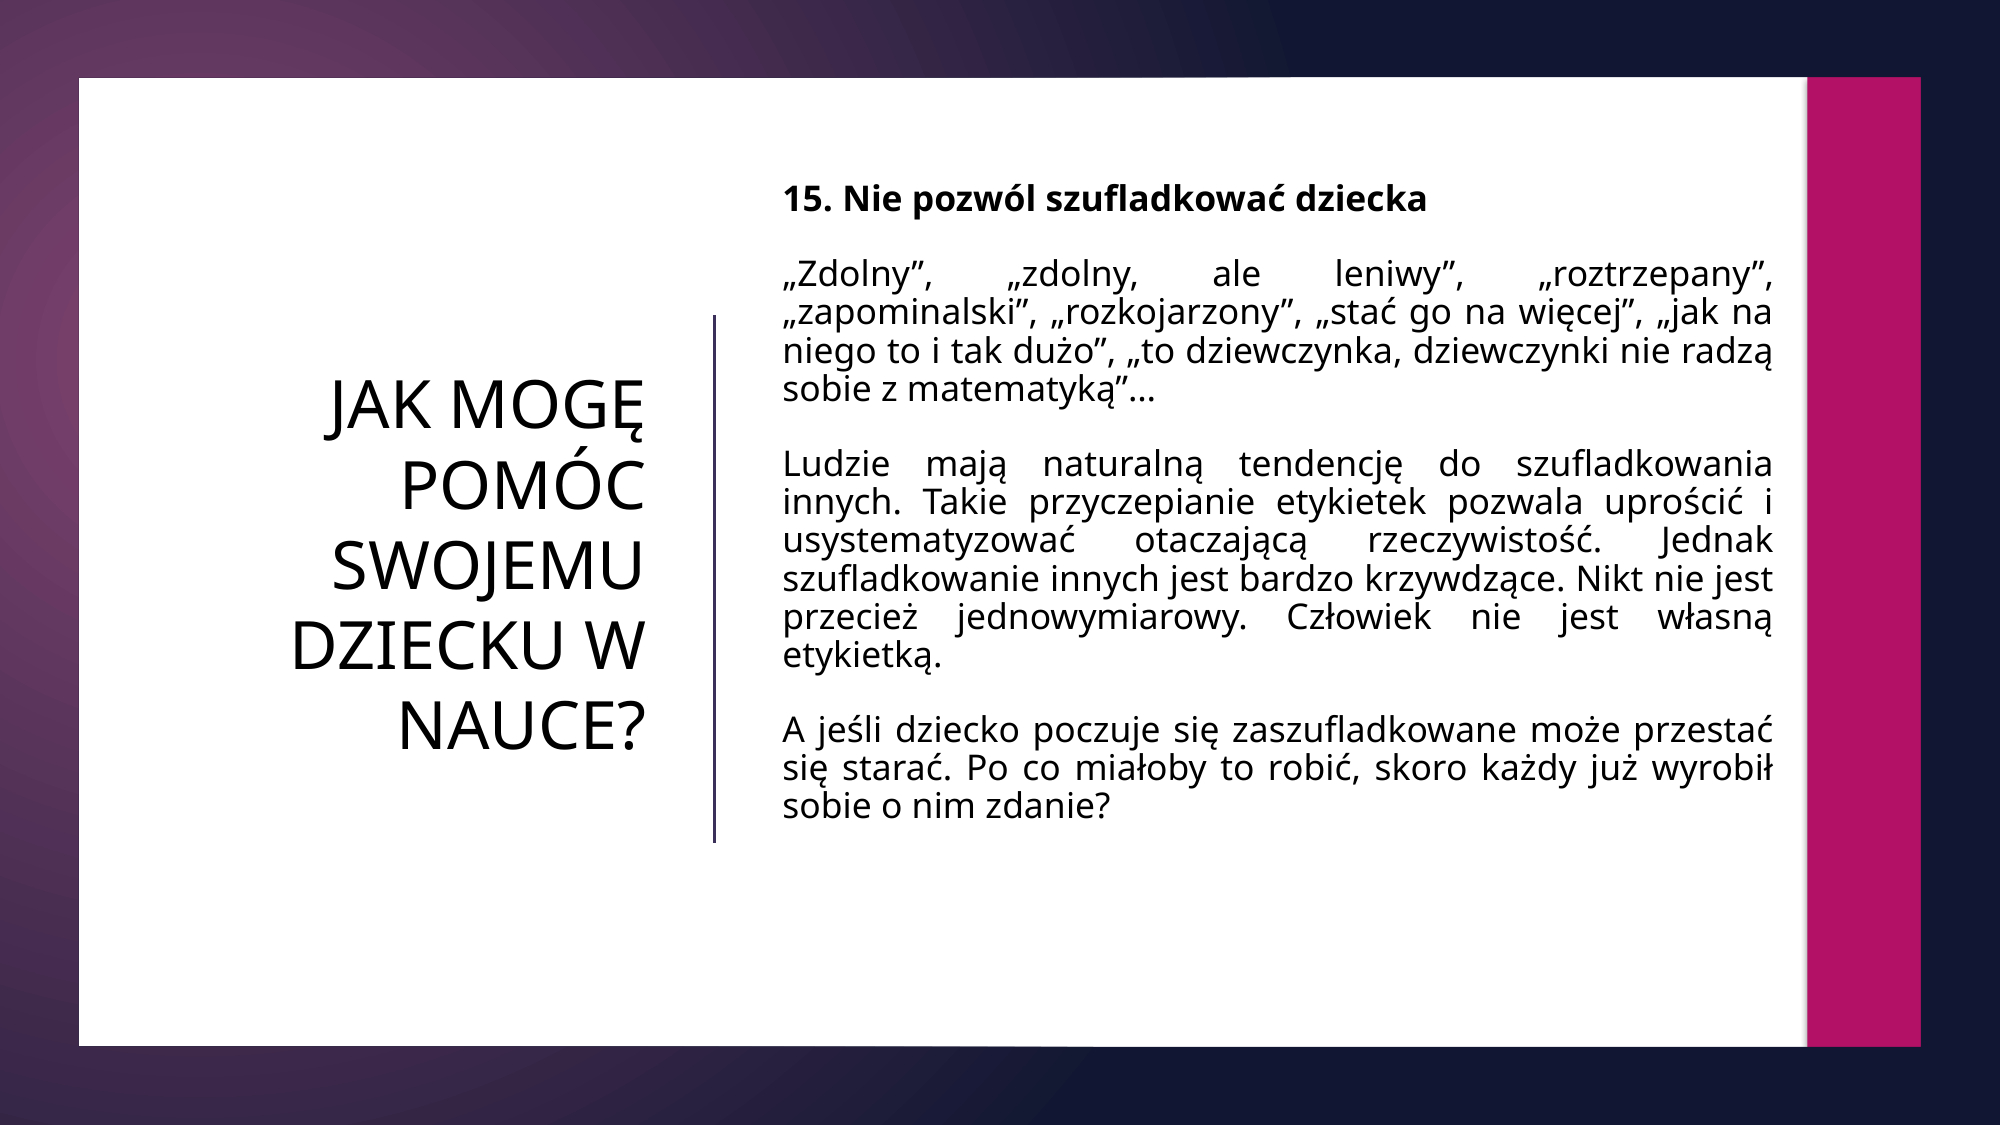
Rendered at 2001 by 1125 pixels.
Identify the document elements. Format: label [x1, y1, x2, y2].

text_box [0, 0, 2000, 1125]
